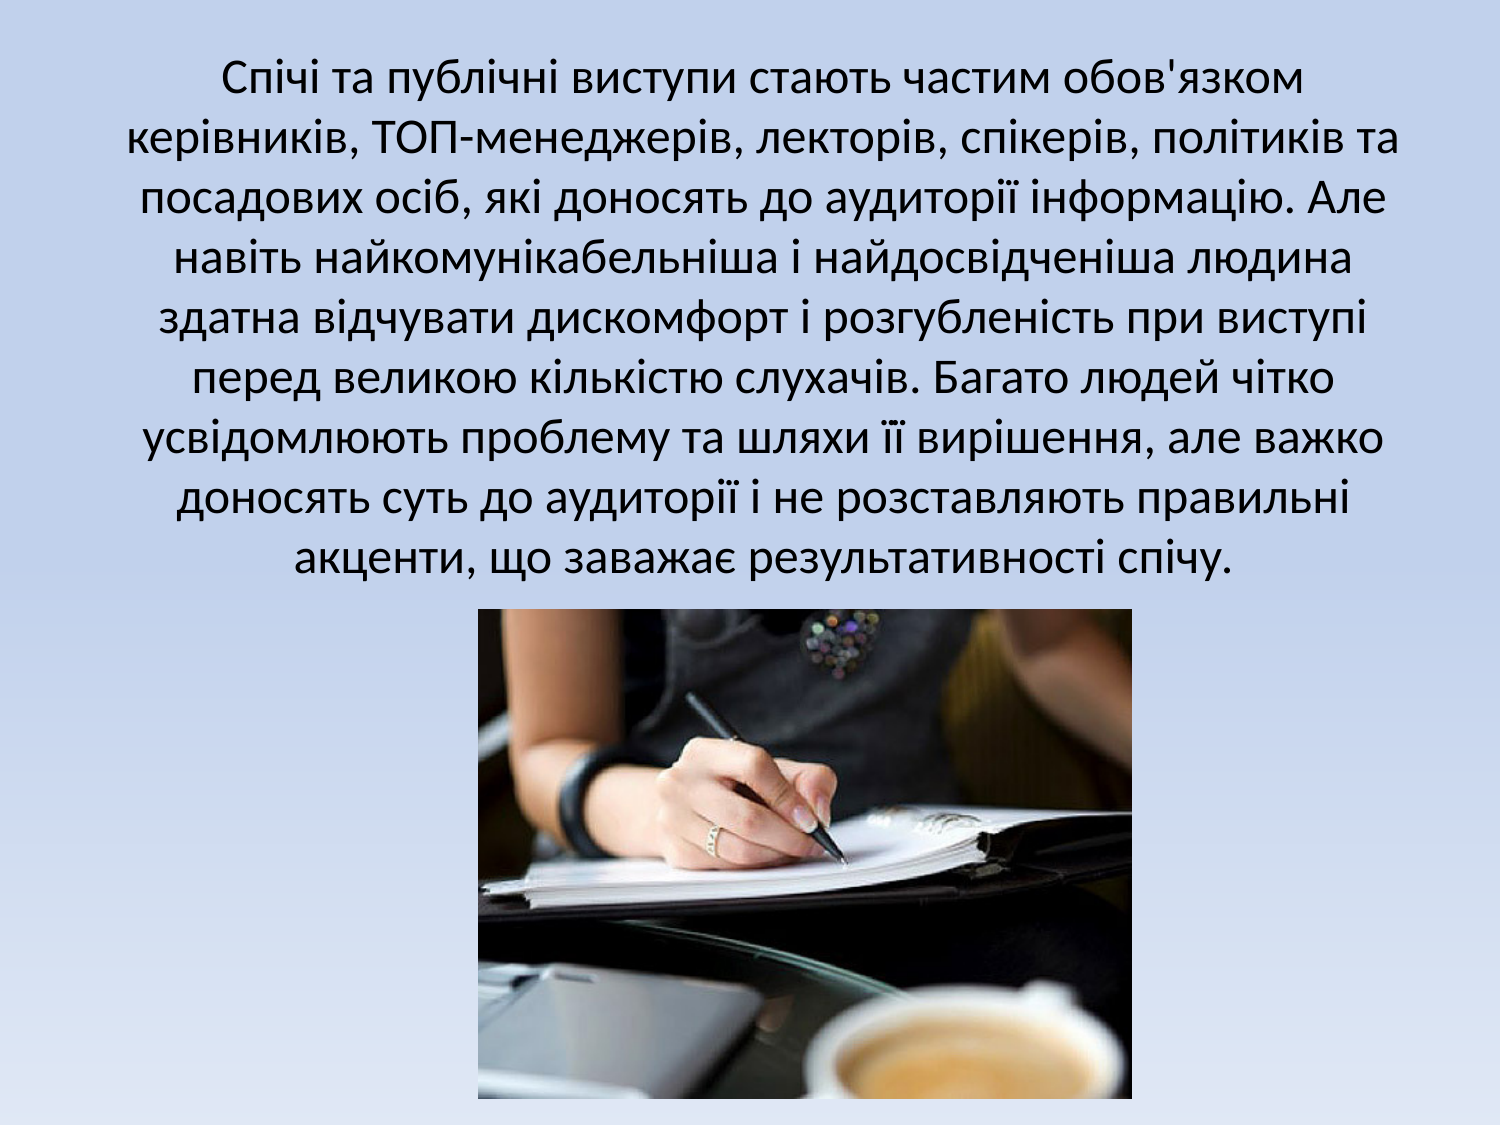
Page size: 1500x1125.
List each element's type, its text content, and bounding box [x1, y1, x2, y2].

title Спічі та публічні виступи стають частим обов'язком керівників, ТОП-менеджерів, лекторів, спікерів, політиків та посадових осіб, які доносять до аудиторії інформацію. Але навіть найкомунікабельніша і найдосвідченіша людина здатна відчувати дискомфорт і розгубленість при виступі перед великою кількістю слухачів. Багато людей чітко усвідомлюють проблему та шляхи її вирішення, але важко доносять суть до аудиторії і не розставляють правильні акценти, що заважає результативності спічу. [88, 219, 1439, 408]
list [478, 609, 1132, 1100]
